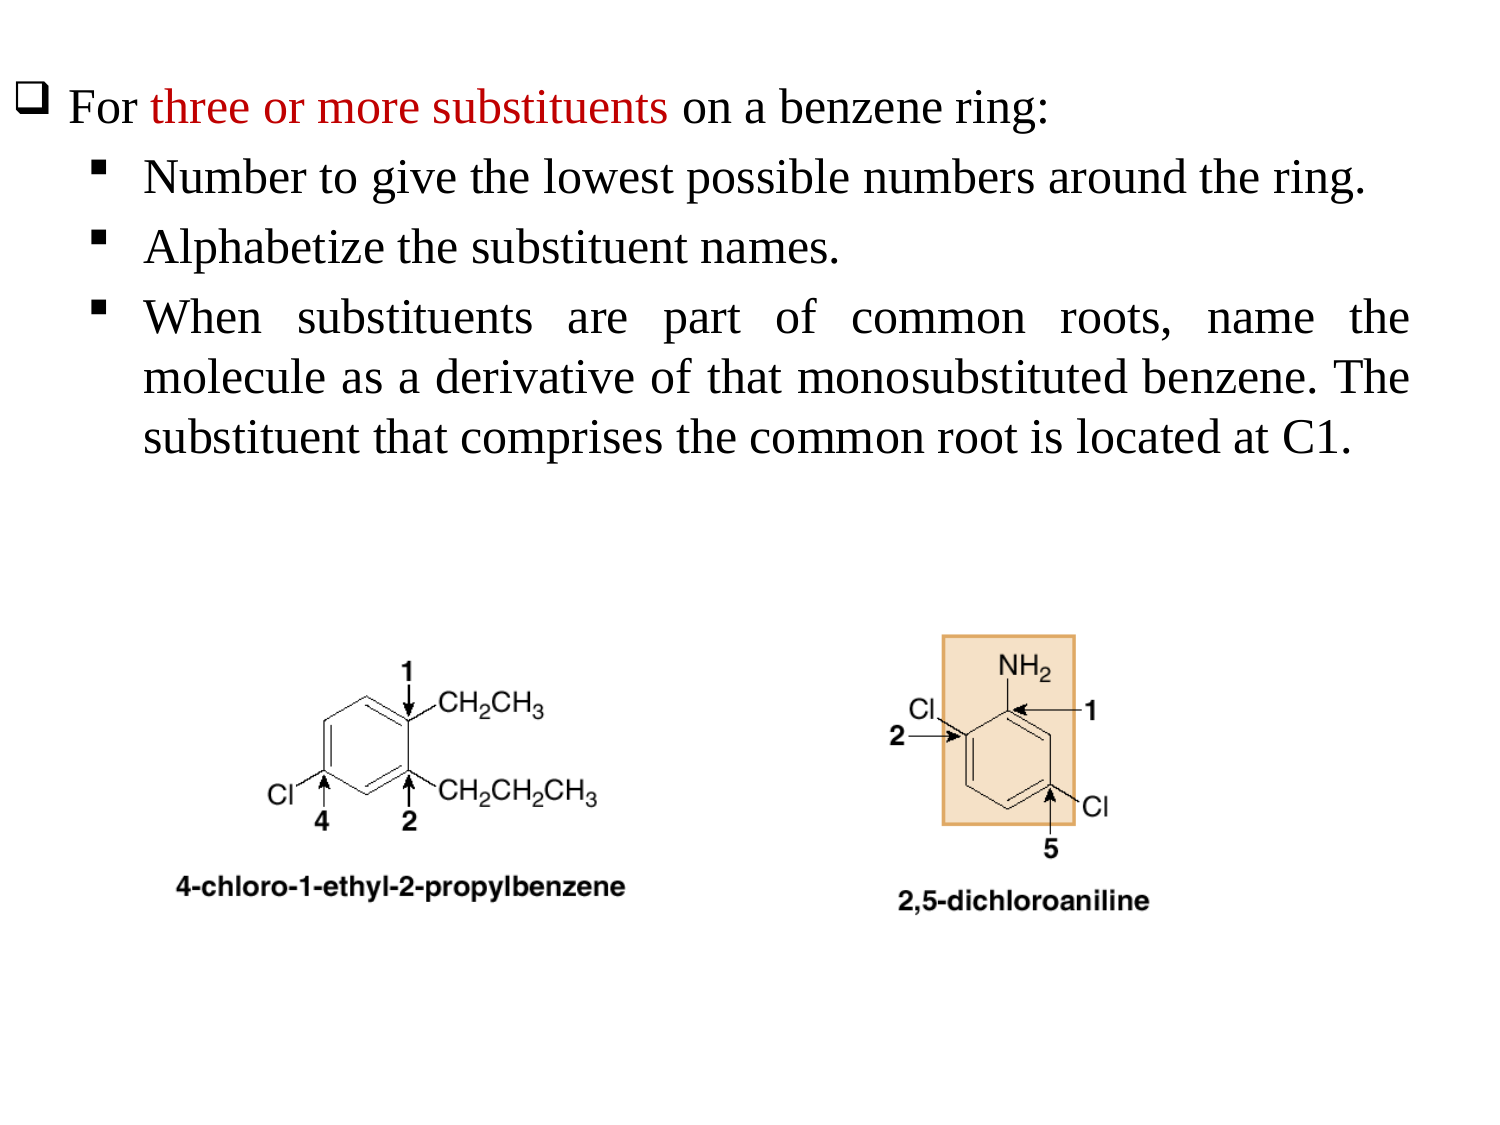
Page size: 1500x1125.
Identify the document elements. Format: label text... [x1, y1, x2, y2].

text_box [169, 647, 646, 918]
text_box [880, 599, 1162, 927]
text_box For three or more substituents on a benzene ring: Number to give the lowest possible numbers around the ring. Alphabetize the substituent names. When substituents are part of common roots, name the molecule as a derivative of that monosubstituted benzene. The substituent that comprises the common root is located at C1. [0, 66, 1427, 472]
